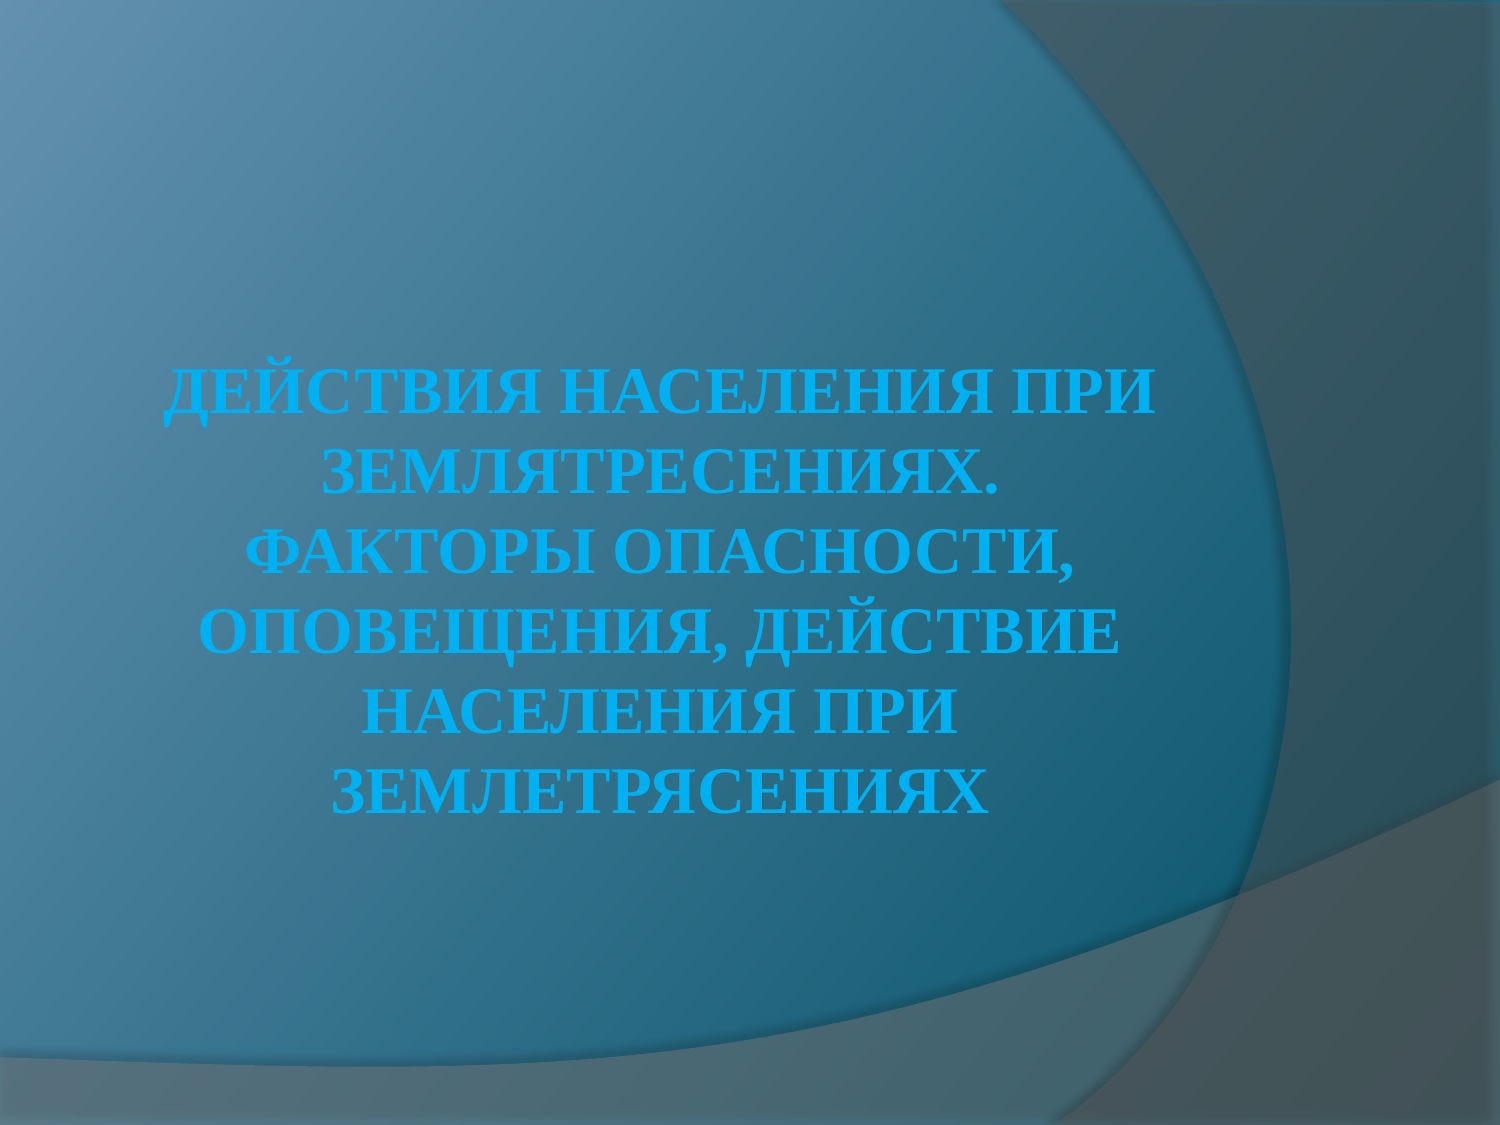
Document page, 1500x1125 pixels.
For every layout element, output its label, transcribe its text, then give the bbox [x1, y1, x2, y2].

title Действия населения при ЗЕМЛЯТРЕСЕНИЯХ. Факторы опасности, оповещения, действие населения при землетрясениях [128, 339, 1192, 718]
